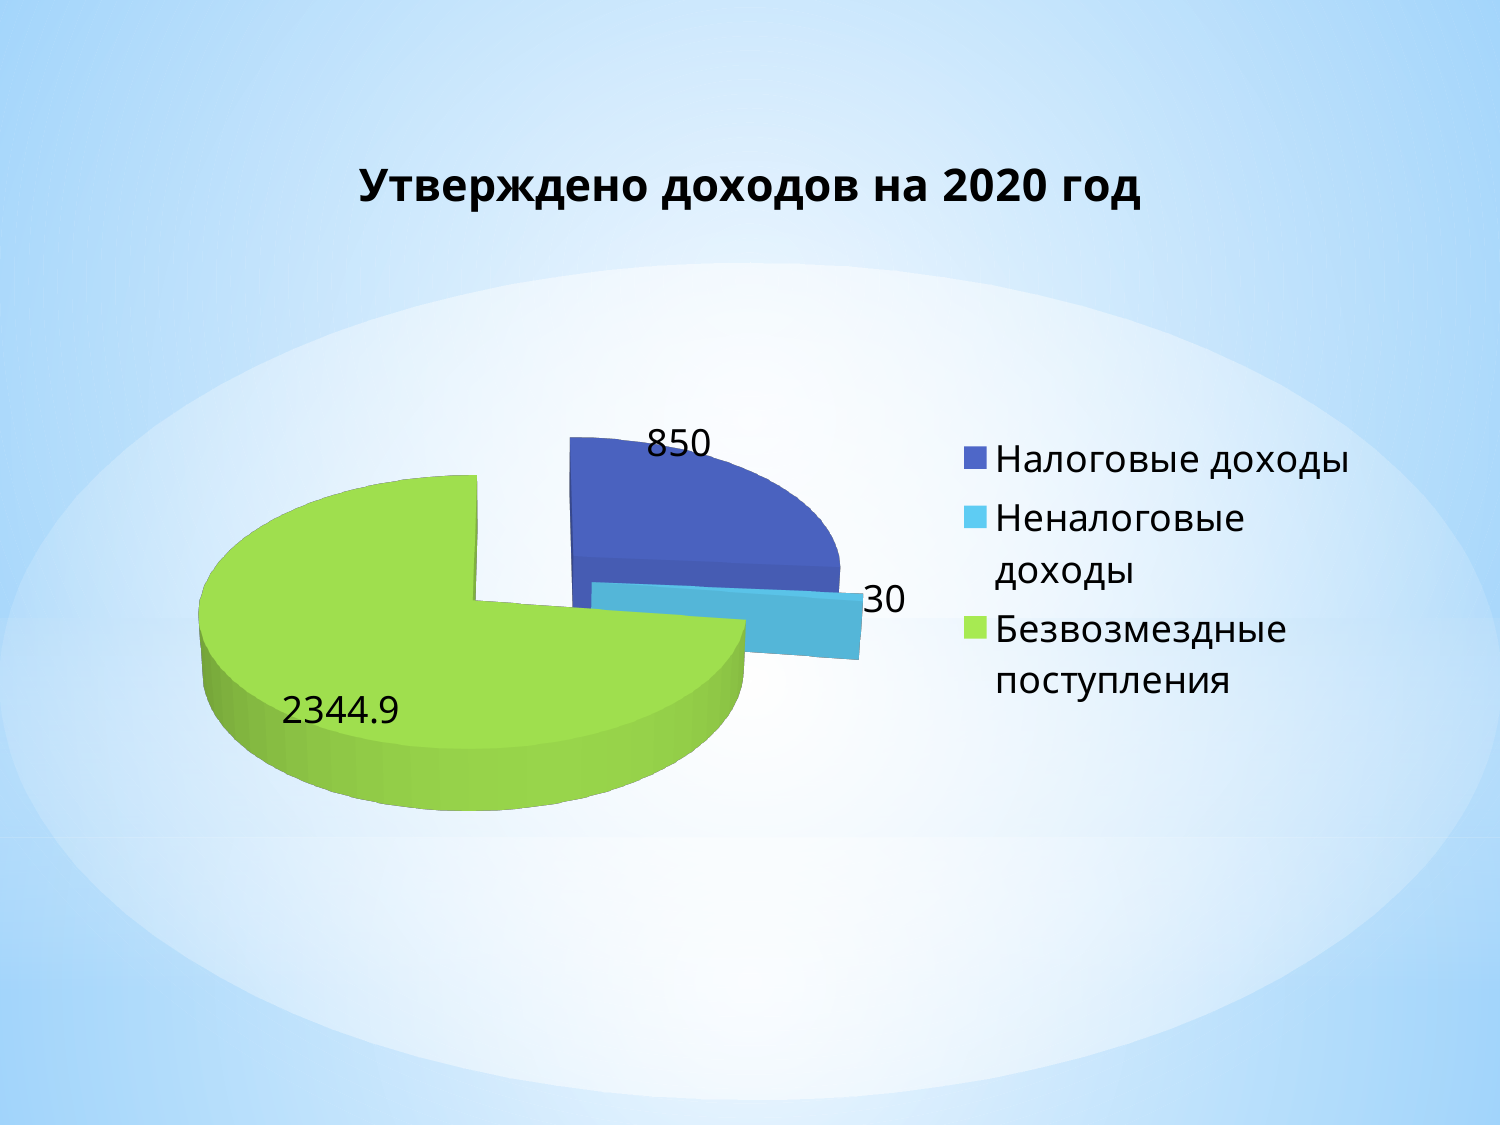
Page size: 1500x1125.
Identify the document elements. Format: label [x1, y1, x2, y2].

chart [123, 113, 1377, 1024]
